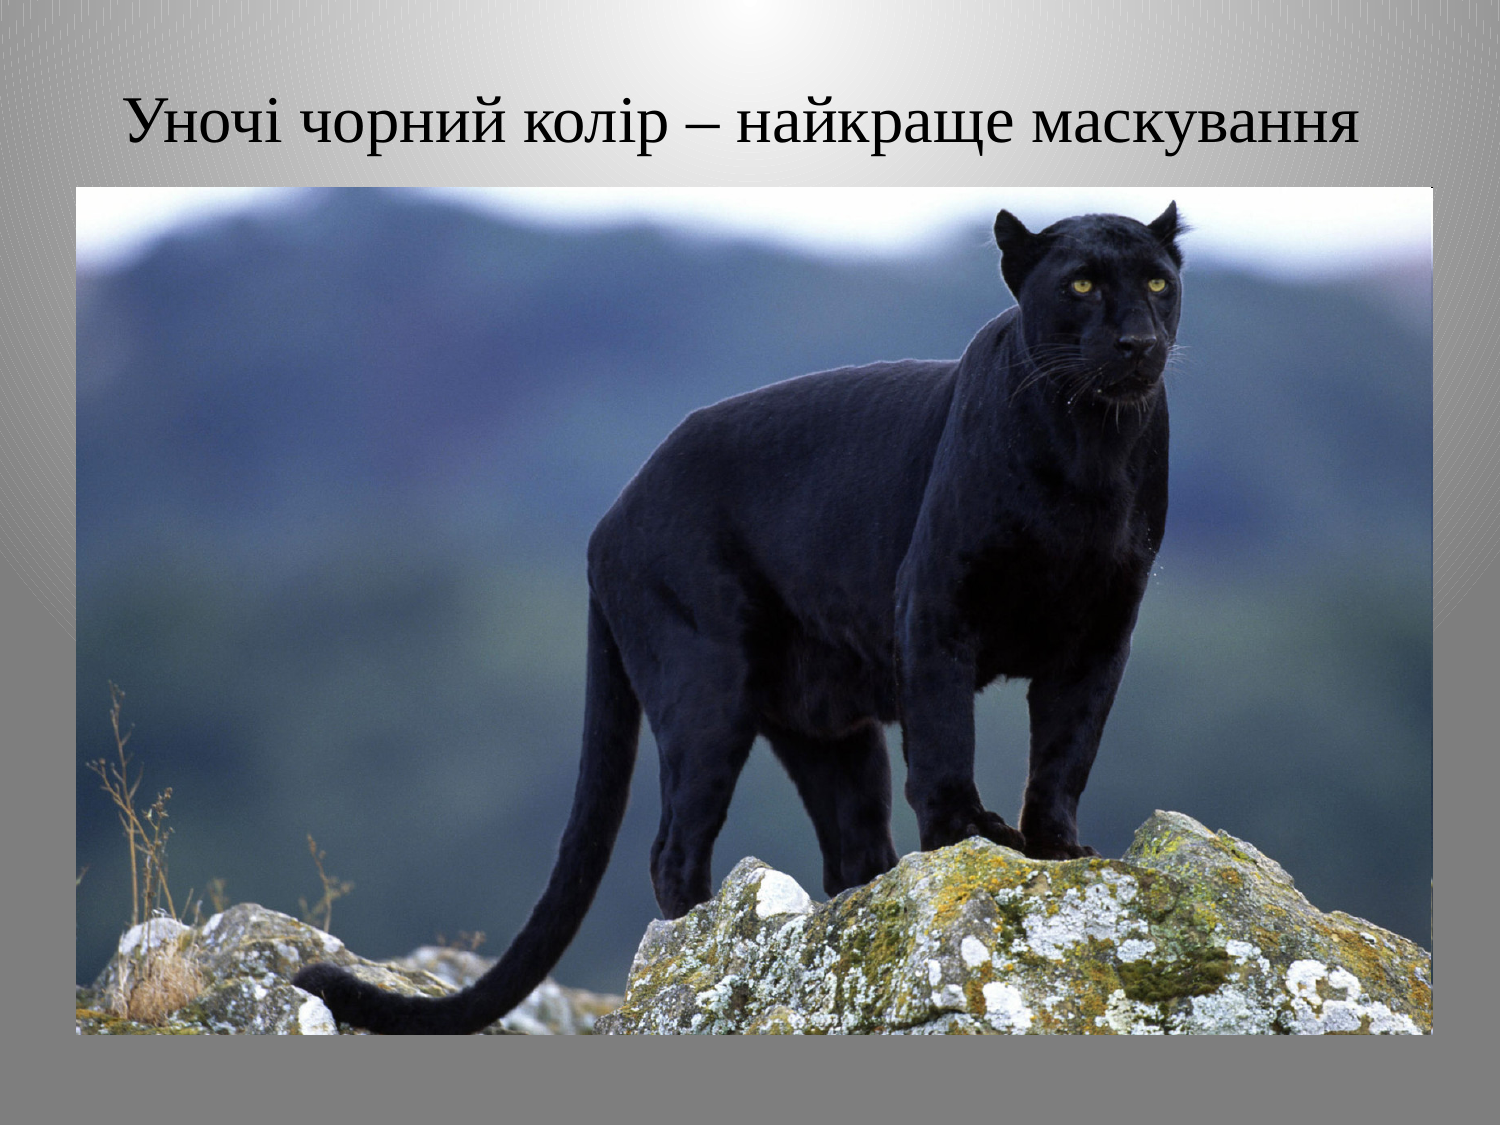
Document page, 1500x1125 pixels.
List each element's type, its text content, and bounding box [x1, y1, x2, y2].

picture [76, 187, 1433, 1036]
title Уночі чорний колір – найкраще маскування [75, 45, 1425, 186]
